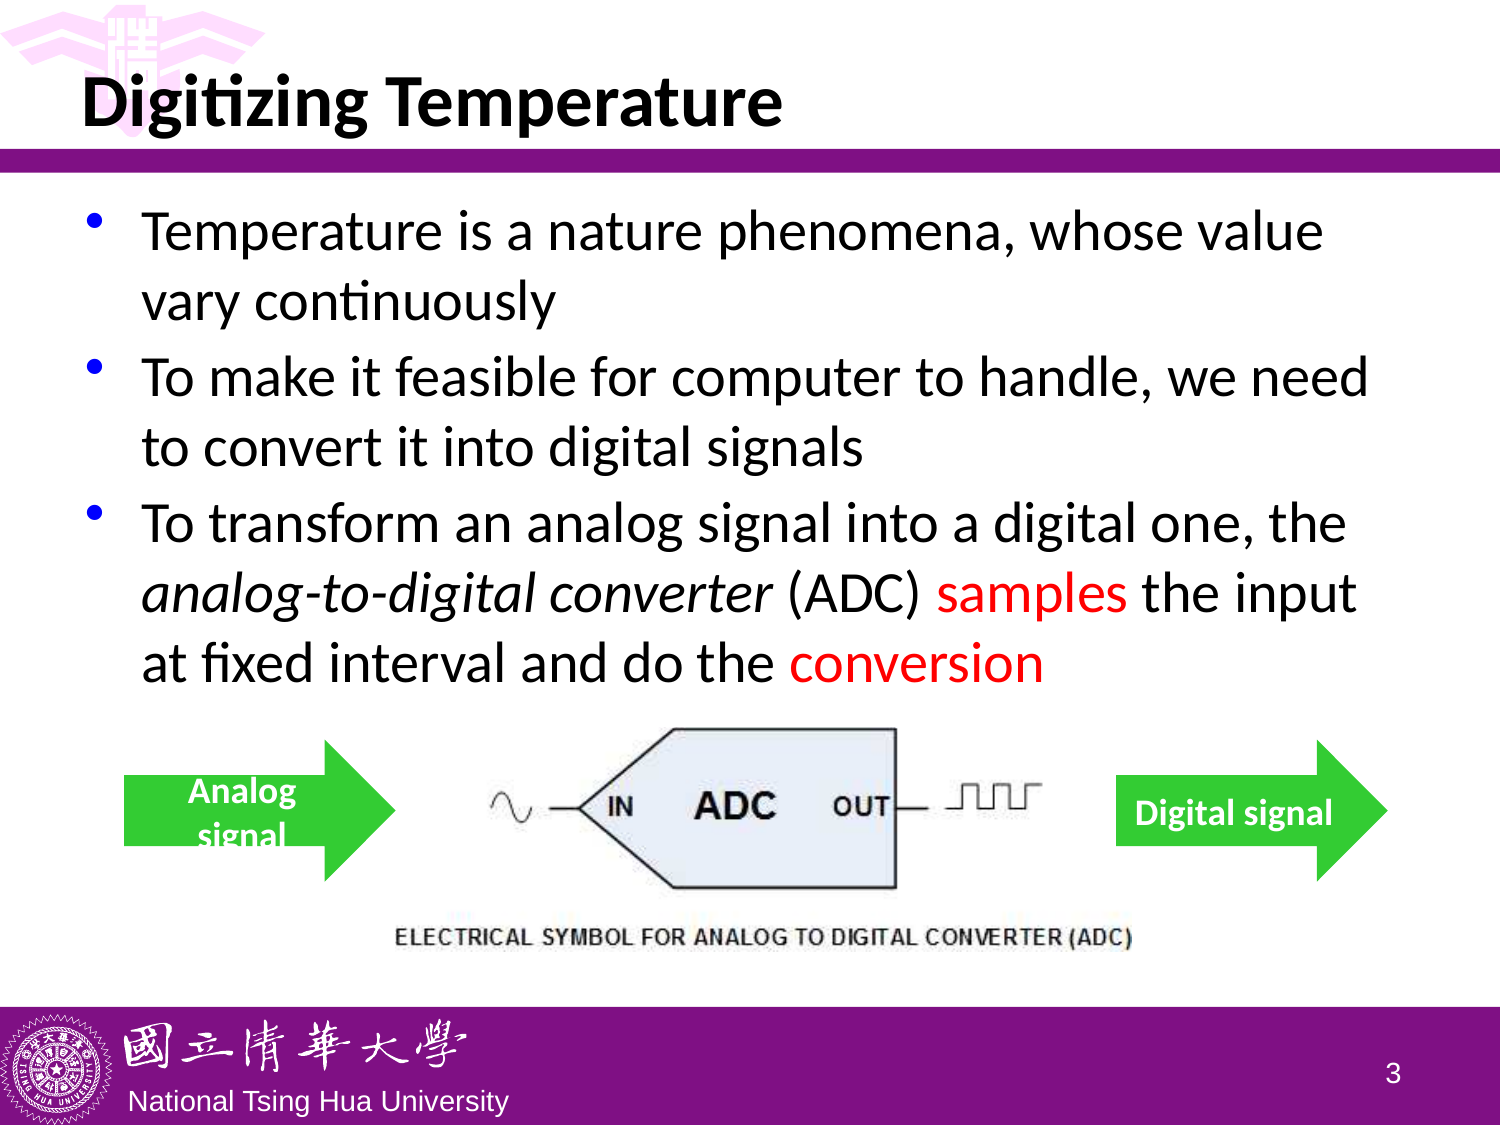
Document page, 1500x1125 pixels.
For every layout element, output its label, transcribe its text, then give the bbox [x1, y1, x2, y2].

title Digitizing Temperature [66, 37, 1413, 149]
slide_number 2 [1104, 1021, 1417, 1097]
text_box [123, 727, 1388, 953]
list Temperature is a nature phenomena, whose value vary continuously To make it feasible for computer to handle, we need to convert it into digital signals To transform an analog signal into a digital one, the analog-to-digital converter (ADC) samples the input at fixed interval and do the conversion [69, 184, 1412, 1000]
